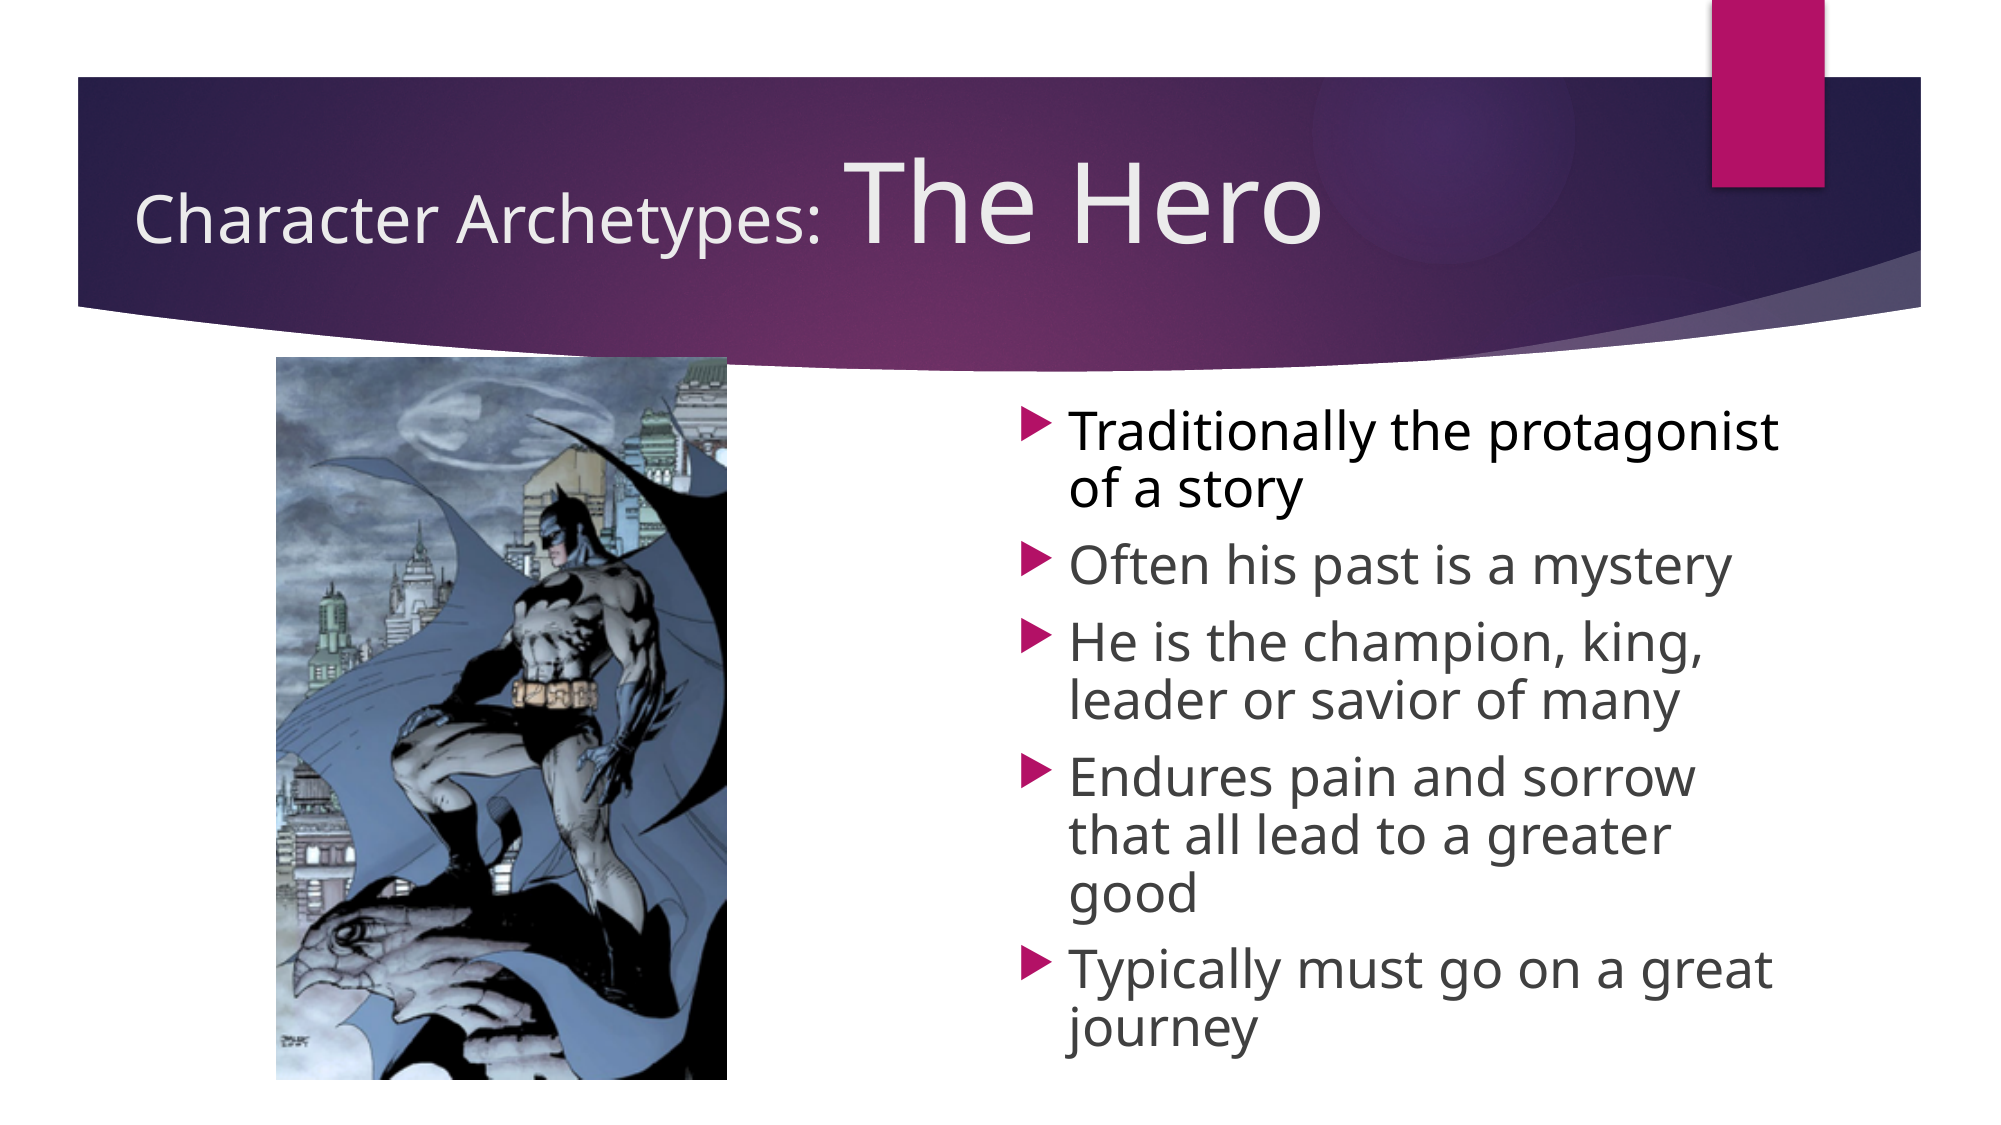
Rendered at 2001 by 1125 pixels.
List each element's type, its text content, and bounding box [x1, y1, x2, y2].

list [275, 357, 727, 1080]
list Traditionally the protagonist of a story Often his past is a mystery He is the champion, king, leader or savior of many Endures pain and sorrow that all lead to a greater good Typically must go on a great journey [1002, 396, 1809, 1080]
title Character Archetypes: The Hero [118, 105, 1919, 293]
